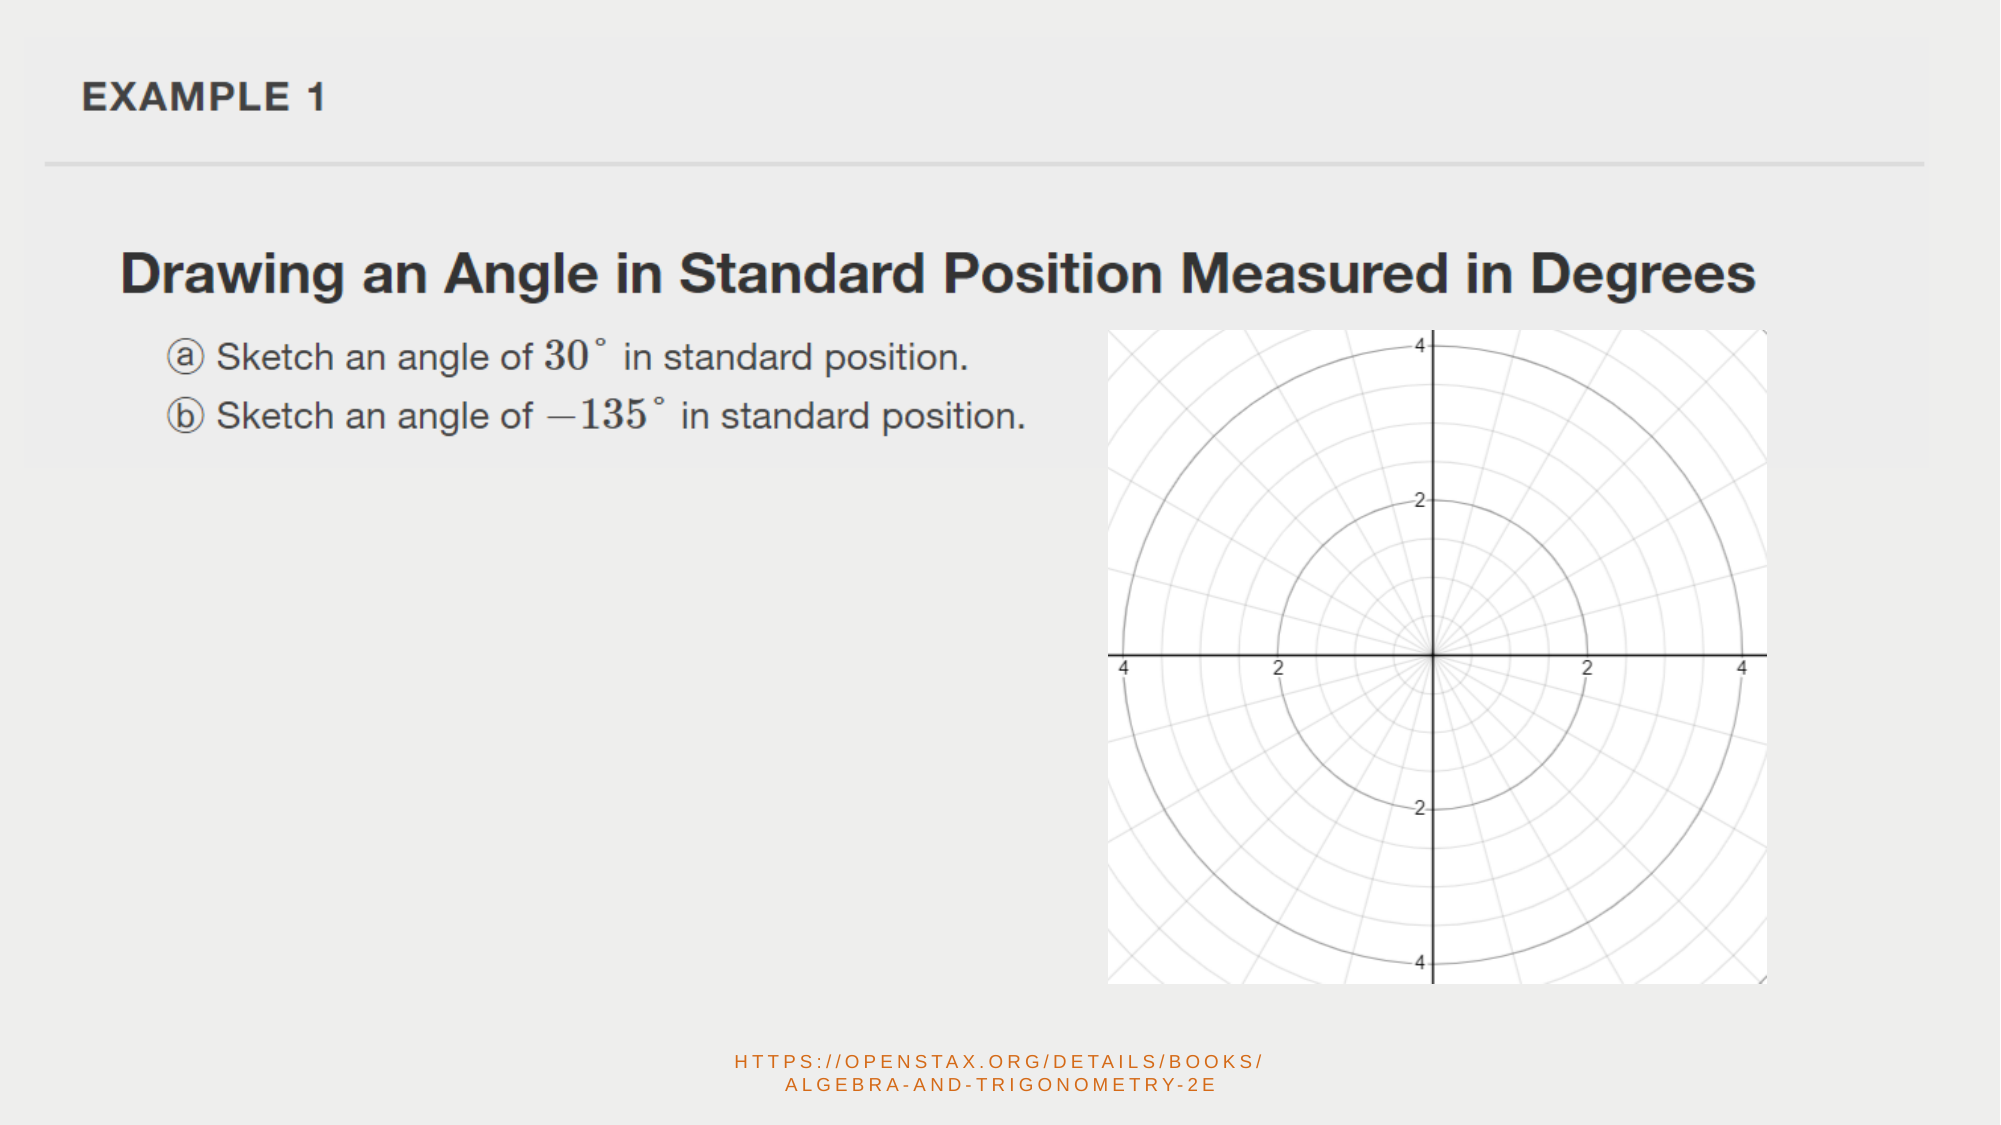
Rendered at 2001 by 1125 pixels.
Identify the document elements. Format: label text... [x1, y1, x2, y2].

footer https://openstax.org/details/books/algebra-and-trigonometry-2e [662, 1042, 1338, 1103]
picture [24, 37, 1929, 984]
